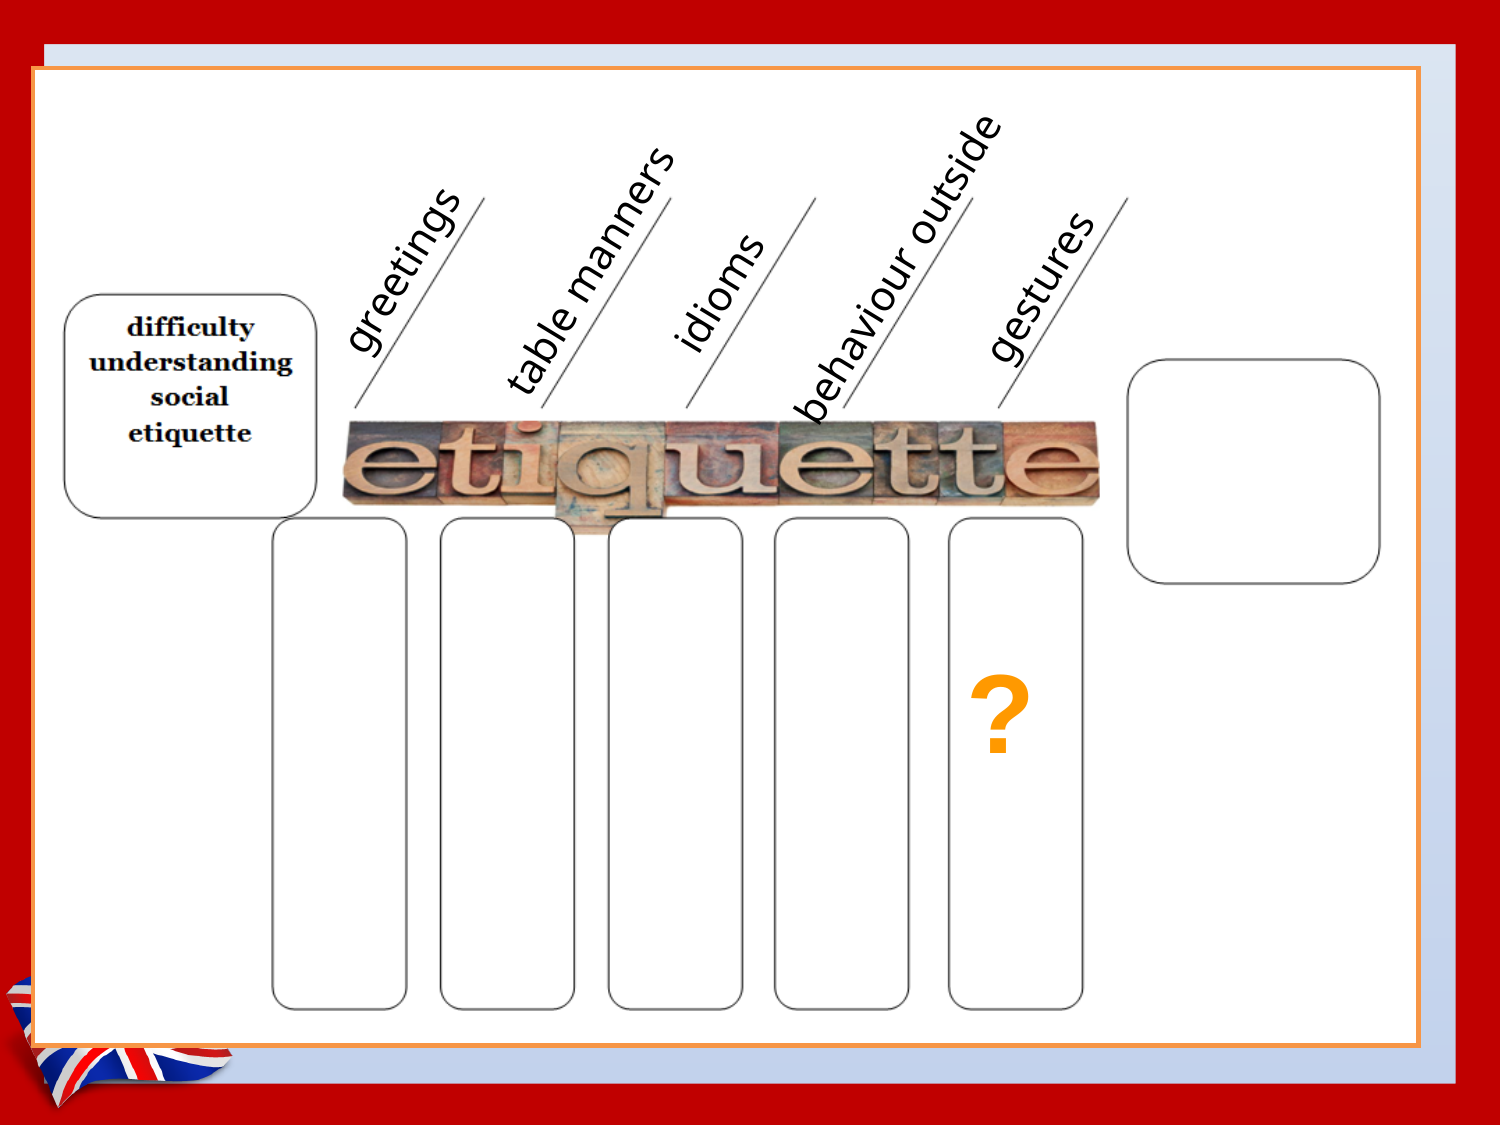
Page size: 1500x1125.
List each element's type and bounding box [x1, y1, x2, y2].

picture [34, 70, 1417, 1044]
picture [0, 906, 237, 1125]
